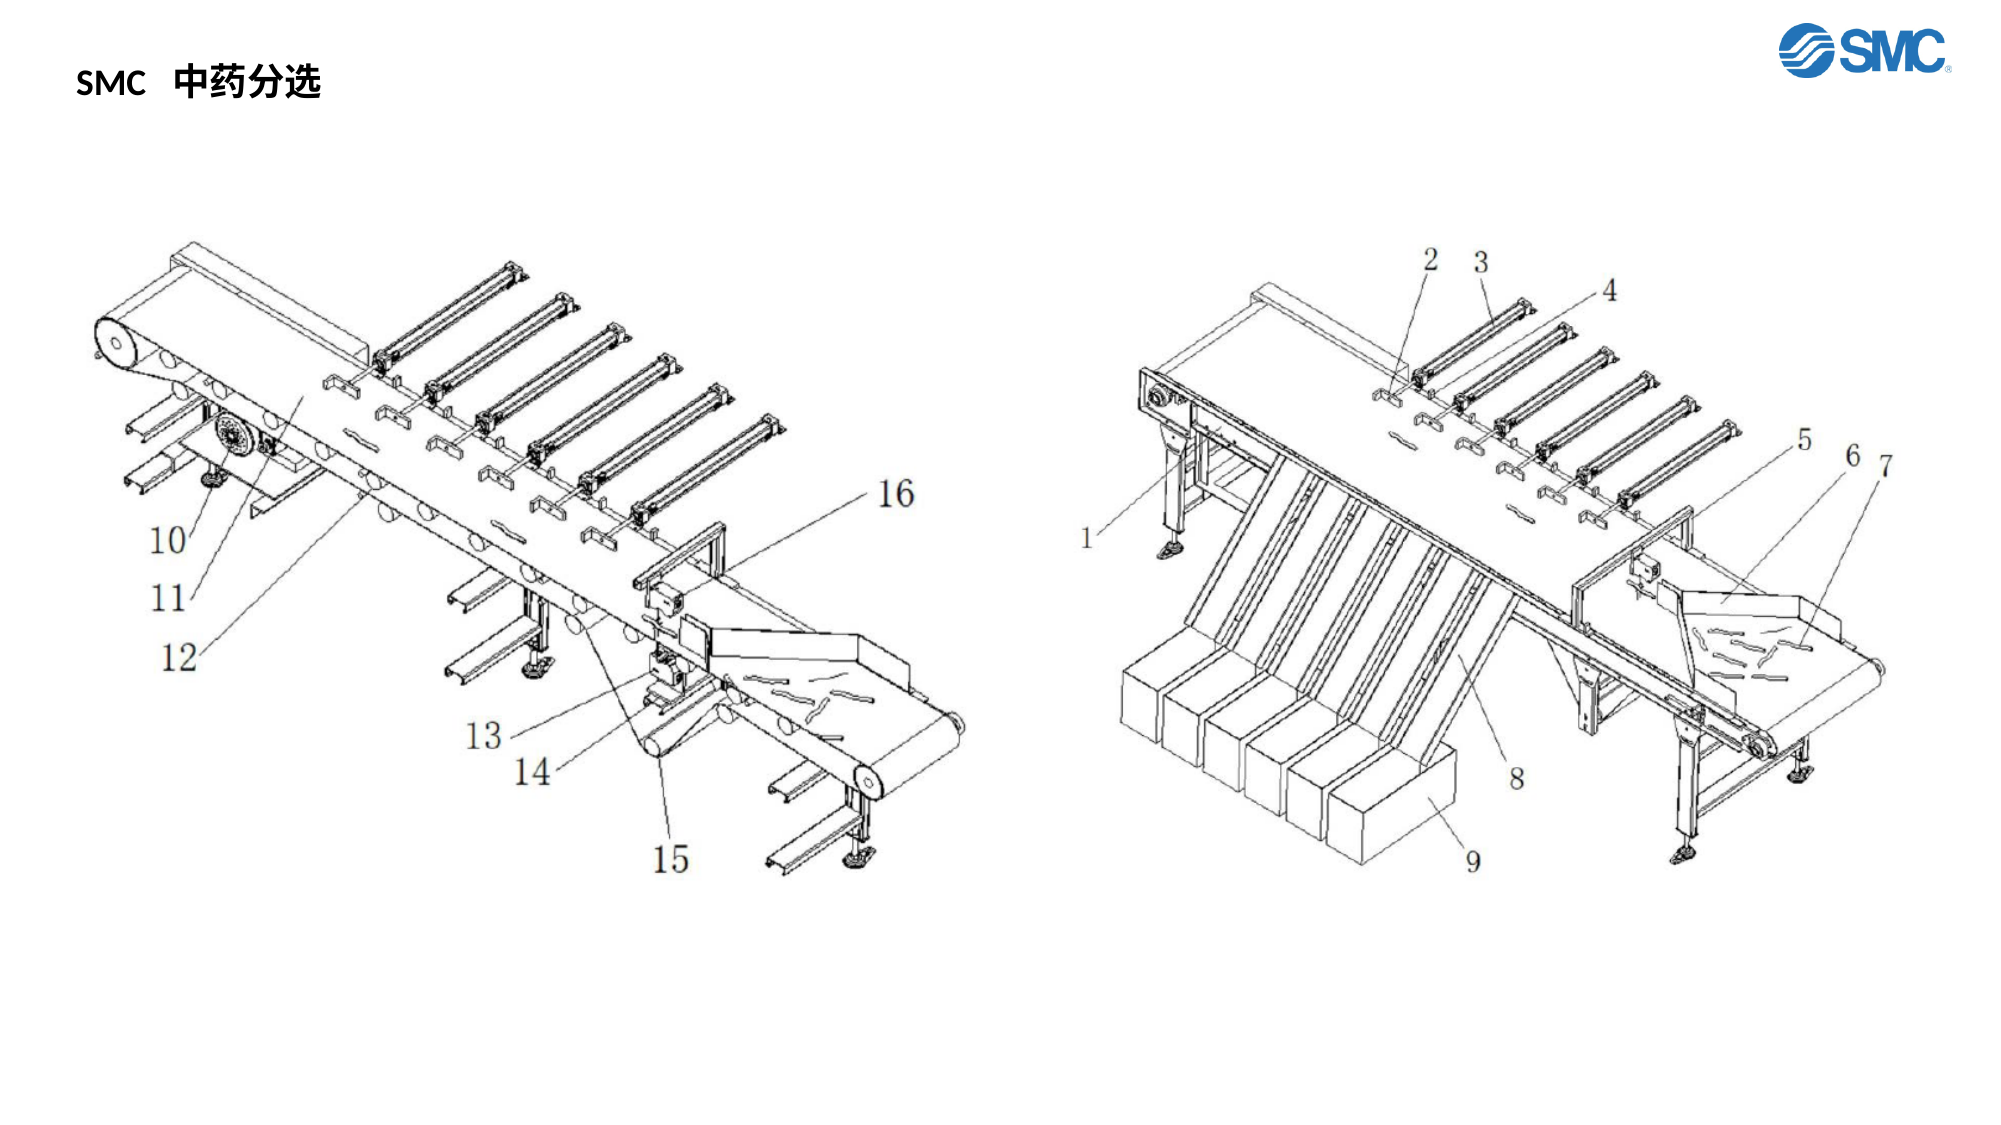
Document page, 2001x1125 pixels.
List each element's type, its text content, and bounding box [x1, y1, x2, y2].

picture [1030, 244, 1937, 890]
picture [1779, 23, 1952, 79]
text_box SMC 中药分选 [61, 50, 518, 111]
picture [61, 235, 996, 899]
